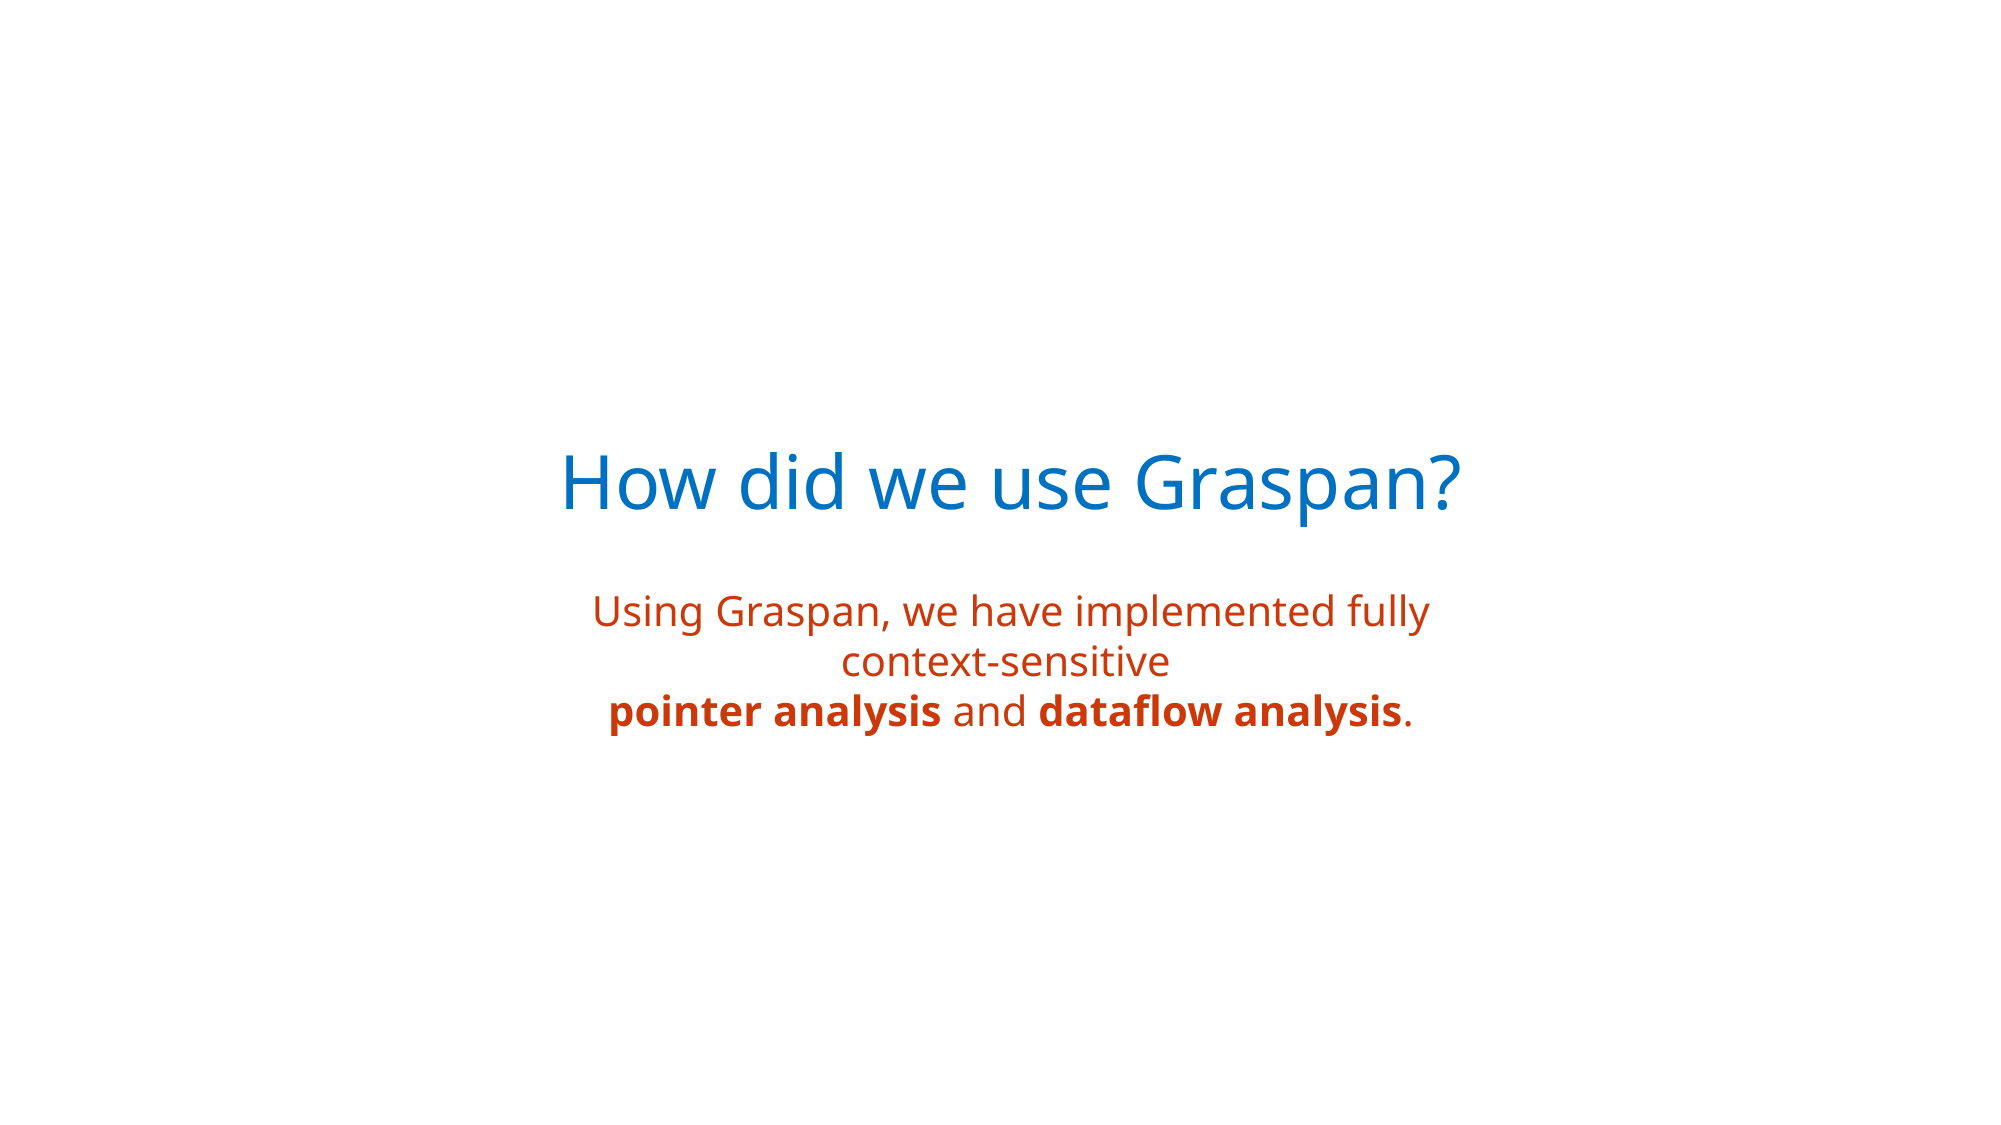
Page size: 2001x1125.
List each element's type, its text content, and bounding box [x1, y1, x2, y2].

text_box Using Graspan, we have implemented fully context-sensitive pointer analysis and dataflow analysis. [511, 577, 1511, 743]
text_box How did we use Graspan? [207, 426, 1815, 532]
